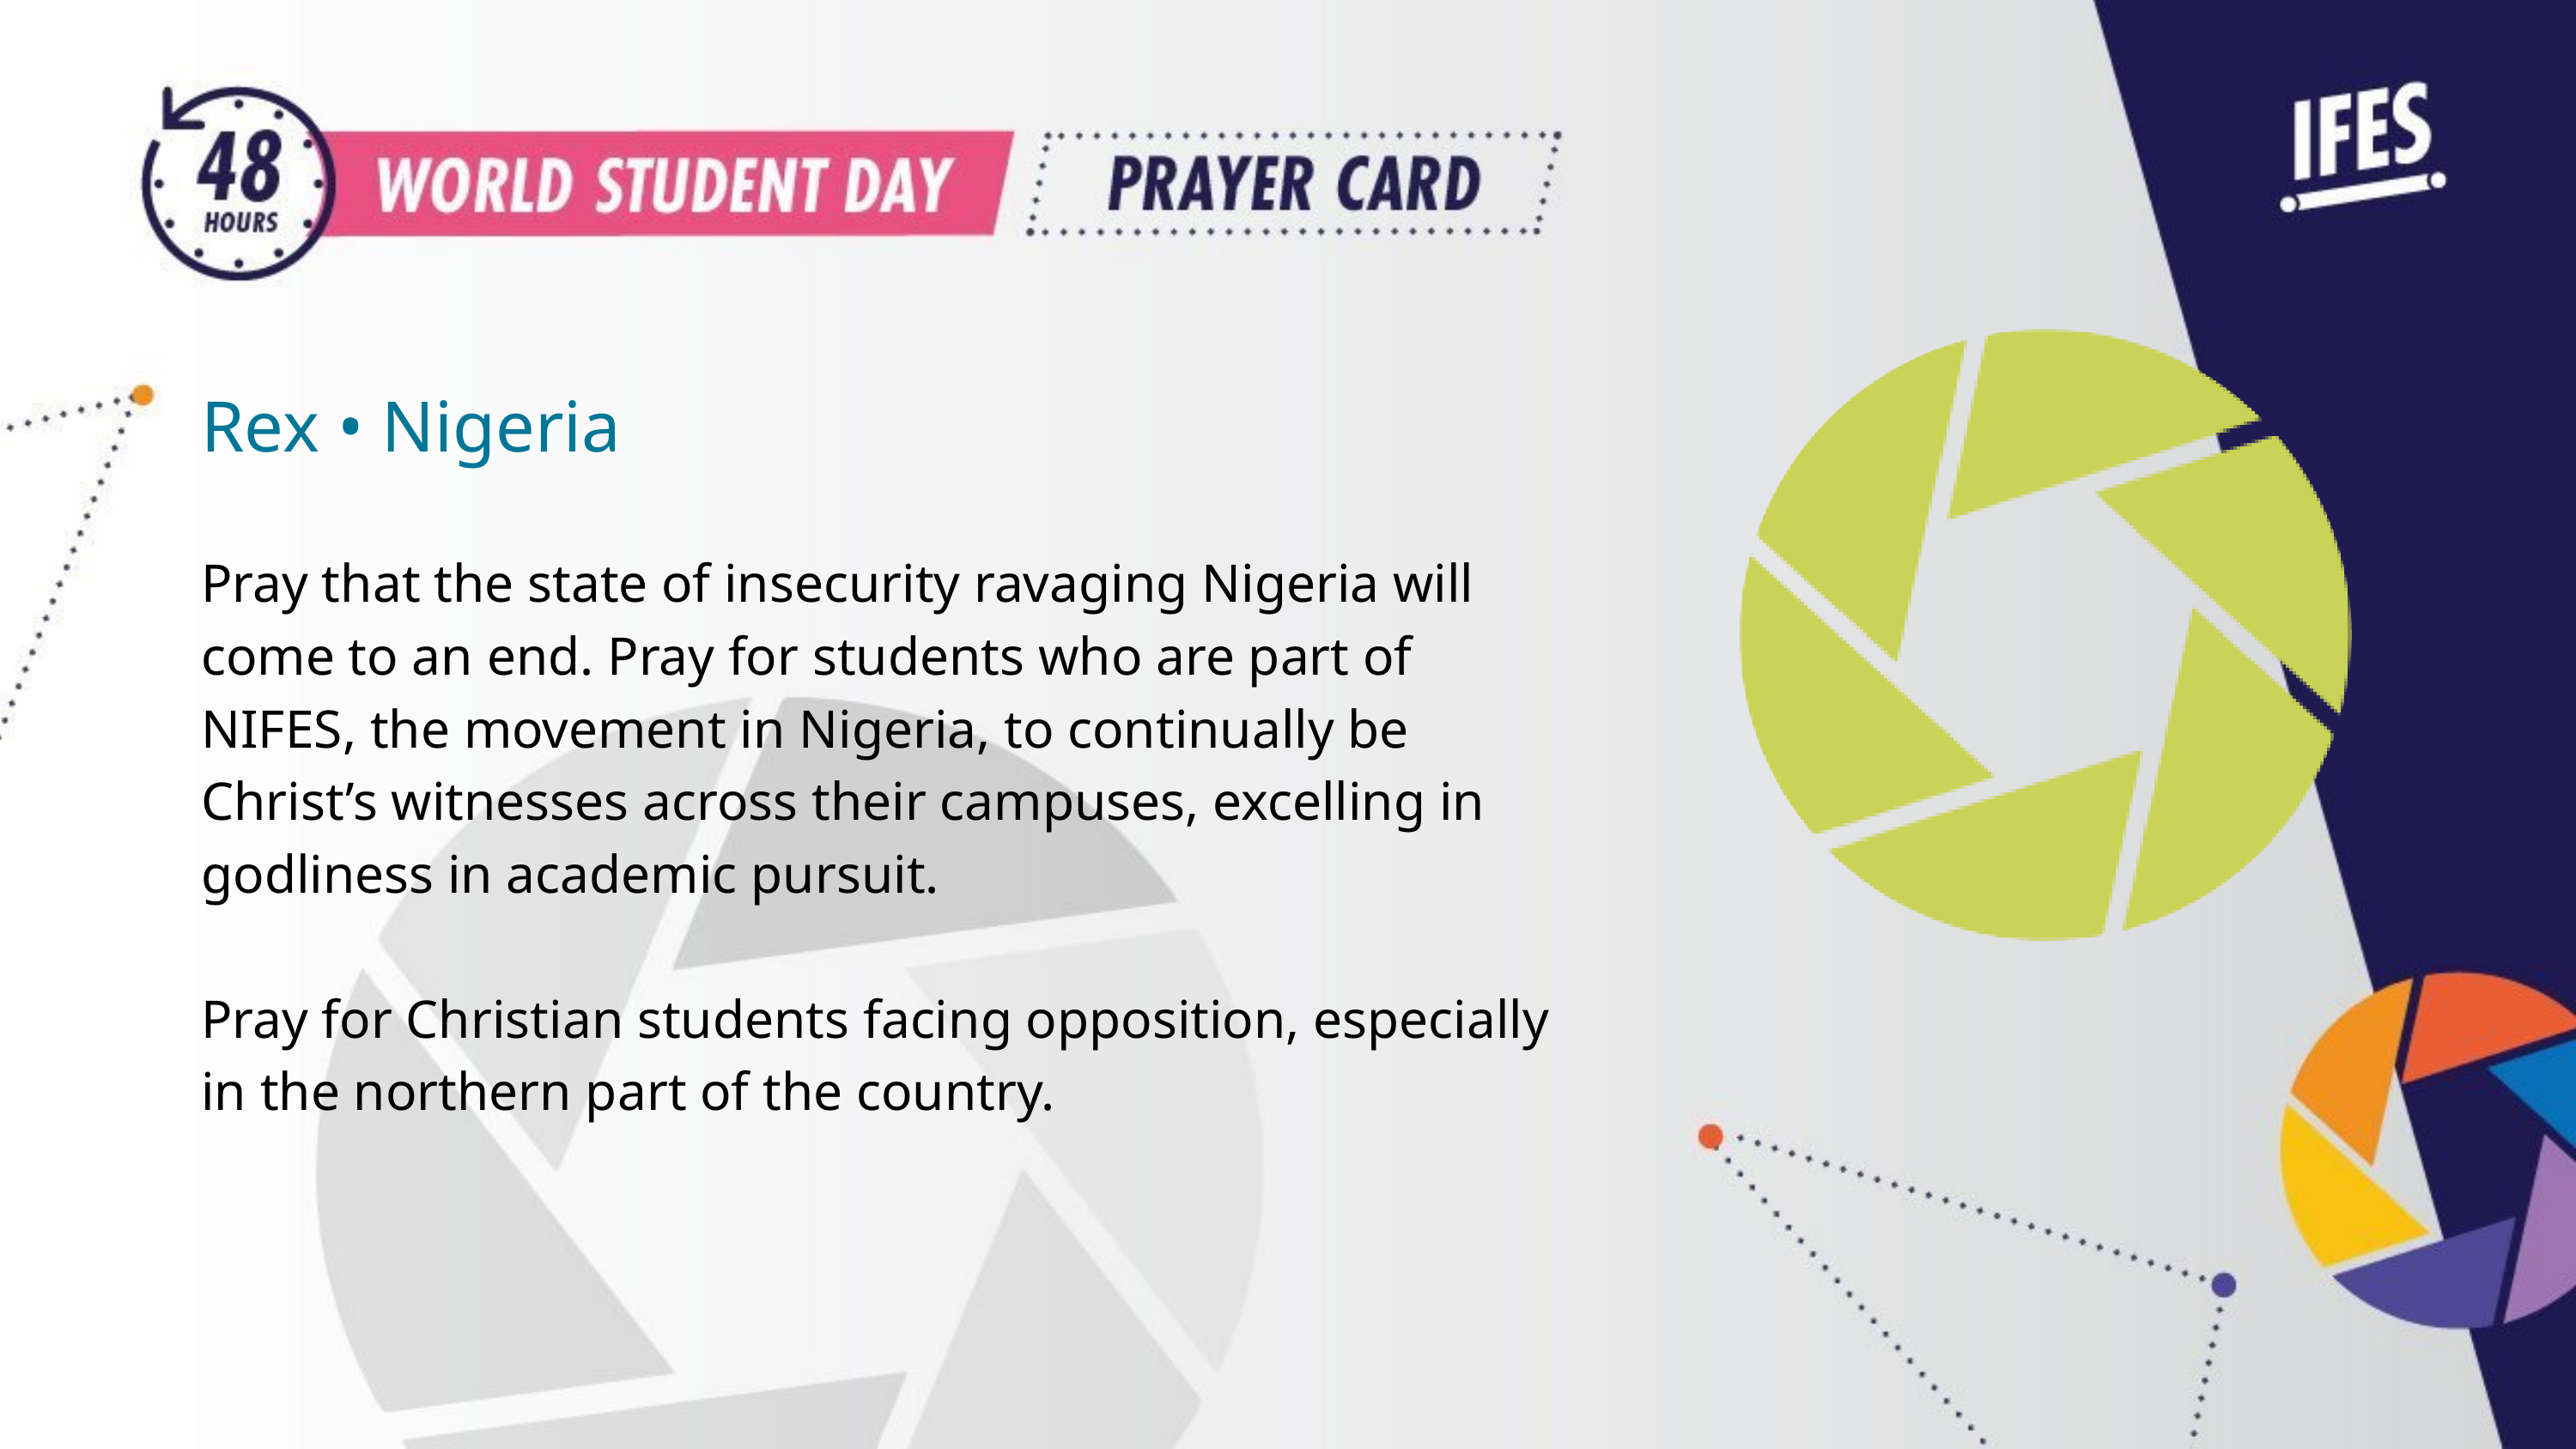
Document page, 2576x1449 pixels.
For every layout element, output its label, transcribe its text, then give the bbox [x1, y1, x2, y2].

text_box Pray that the state of insecurity ravaging Nigeria will come to an end. Pray for students who are part of NIFES, the movement in Nigeria, to continually be Christ’s witnesses across their campuses, excelling in godliness in academic pursuit. Pray for Christian students facing opposition, especially in the northern part of the country. [201, 540, 1573, 1121]
picture [0, 0, 2576, 1449]
text_box Rex • Nigeria [201, 368, 1466, 466]
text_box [1739, 329, 2353, 942]
